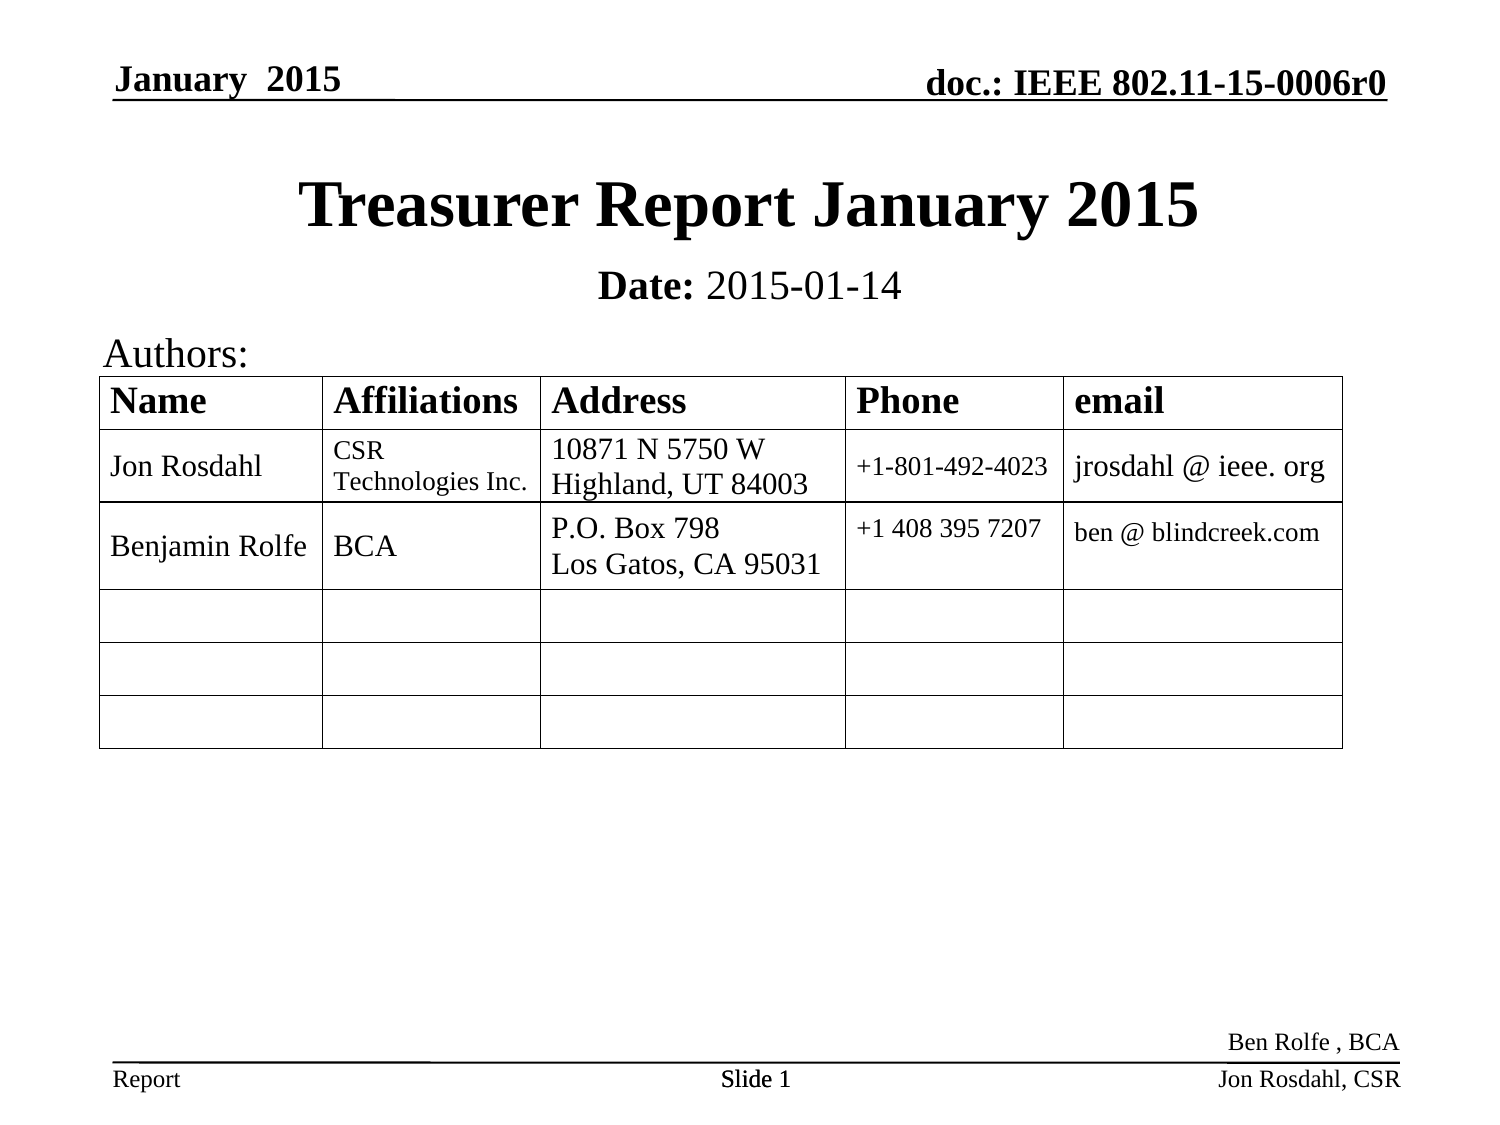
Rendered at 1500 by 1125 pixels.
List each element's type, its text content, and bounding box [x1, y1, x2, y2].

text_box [84, 375, 1344, 827]
text_box Jon Rosdahl, CSR [902, 1062, 1402, 1092]
text_box Ben Rolfe , BCA [1212, 1025, 1400, 1056]
text_box Authors: [87, 318, 325, 374]
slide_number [114, 54, 423, 100]
title Treasurer Report January 2015 [112, 112, 1388, 249]
list Date: 2015-01-14 [112, 249, 1388, 316]
text_box Slide 1 [712, 1062, 800, 1122]
